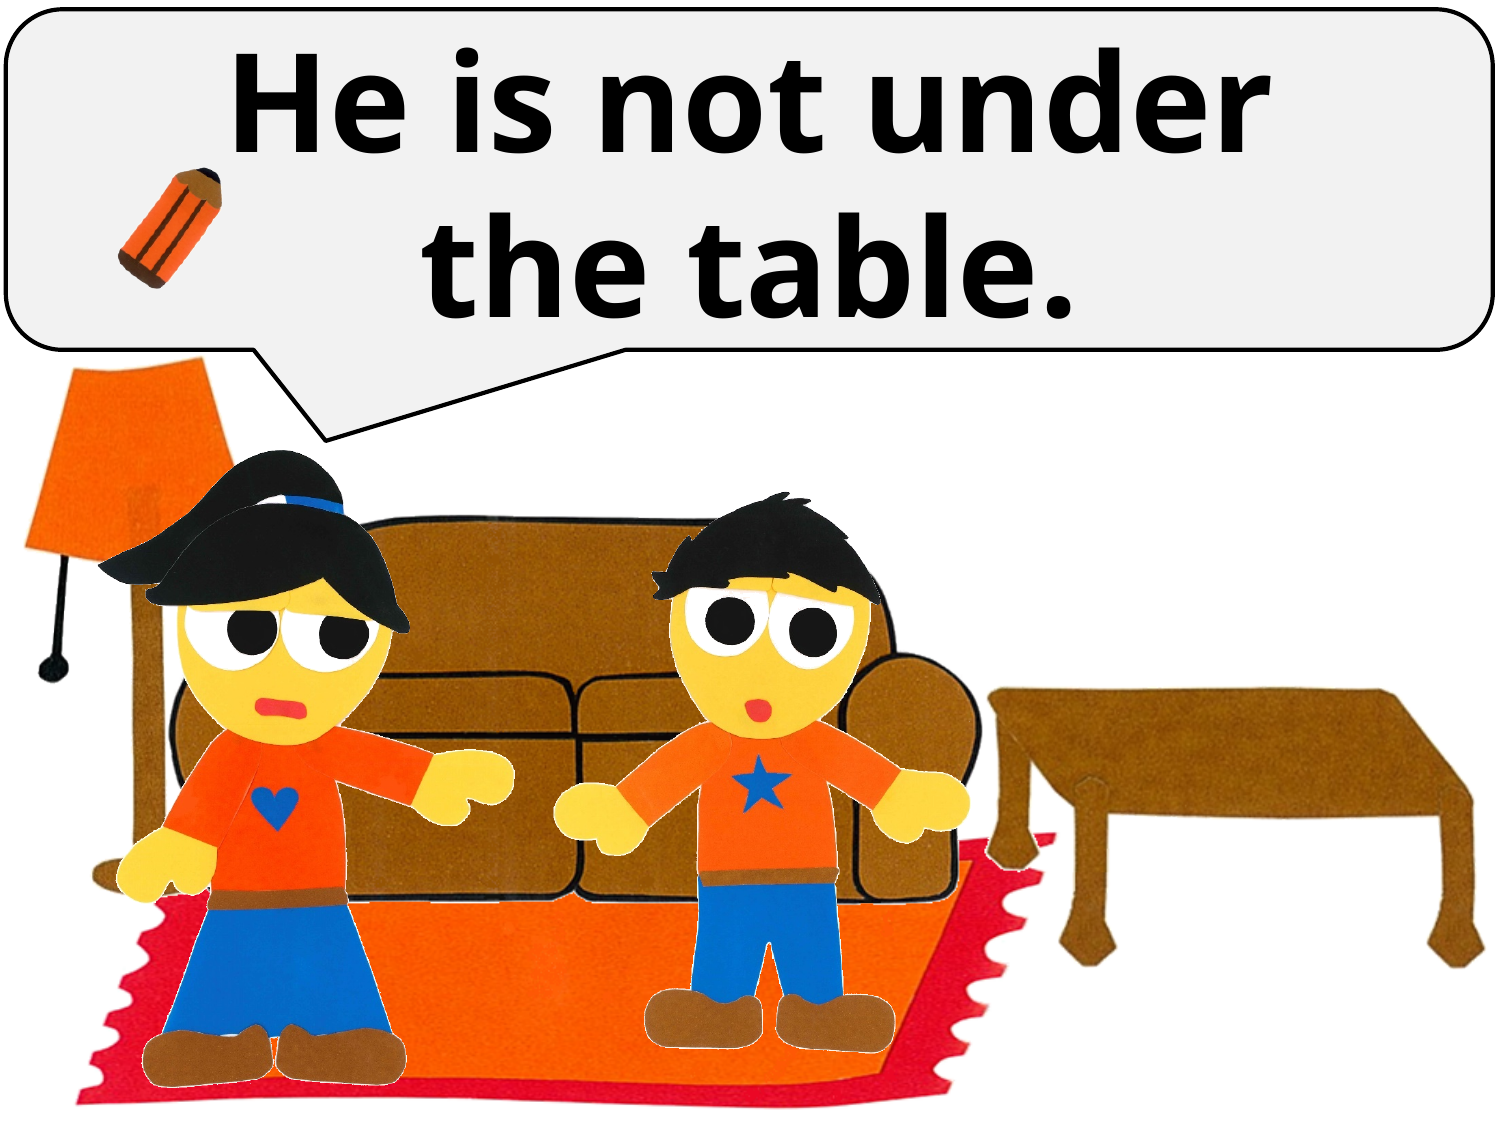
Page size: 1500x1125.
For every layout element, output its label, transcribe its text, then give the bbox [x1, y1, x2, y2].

text_box He is not under the table. [3, 7, 1495, 424]
picture [100, 144, 246, 303]
picture [0, 352, 1497, 1116]
